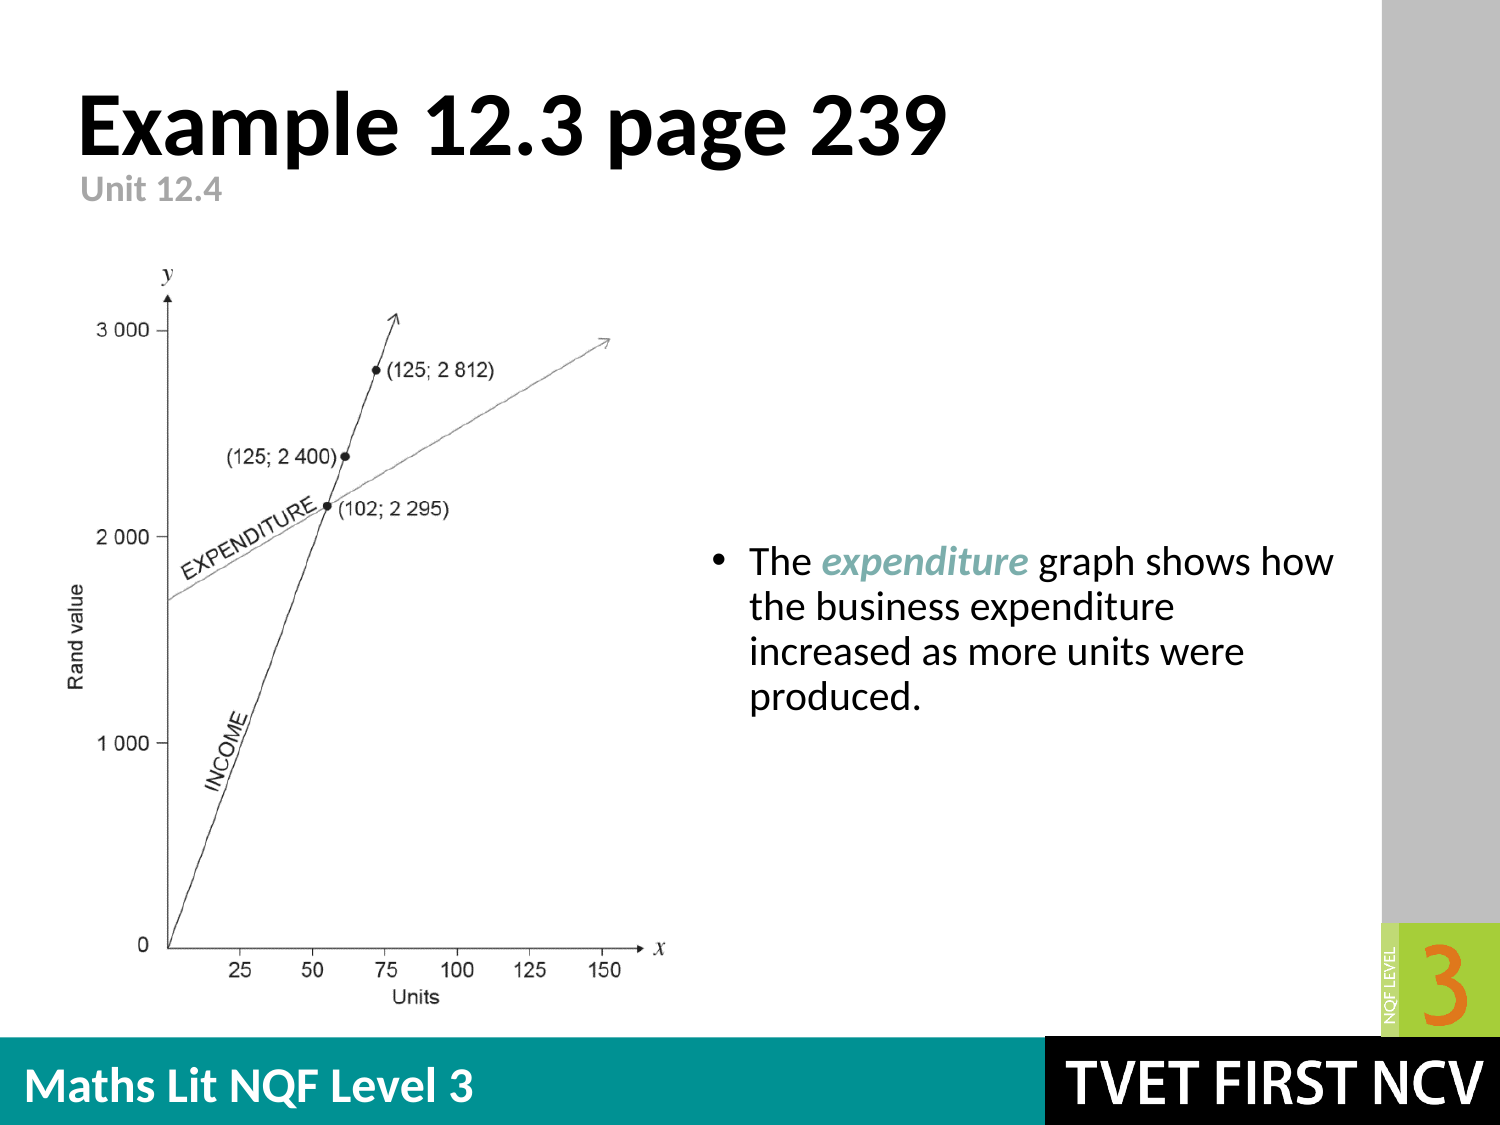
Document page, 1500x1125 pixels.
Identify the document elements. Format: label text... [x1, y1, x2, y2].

list The expenditure graph shows how the business expenditure increased as more units were produced. [697, 261, 1363, 997]
title Example 12.3 page 239 [62, 68, 1360, 187]
list Unit 12.4 [65, 161, 1363, 212]
picture [1381, 923, 1500, 1037]
picture [38, 236, 697, 1024]
picture [1065, 1050, 1484, 1120]
